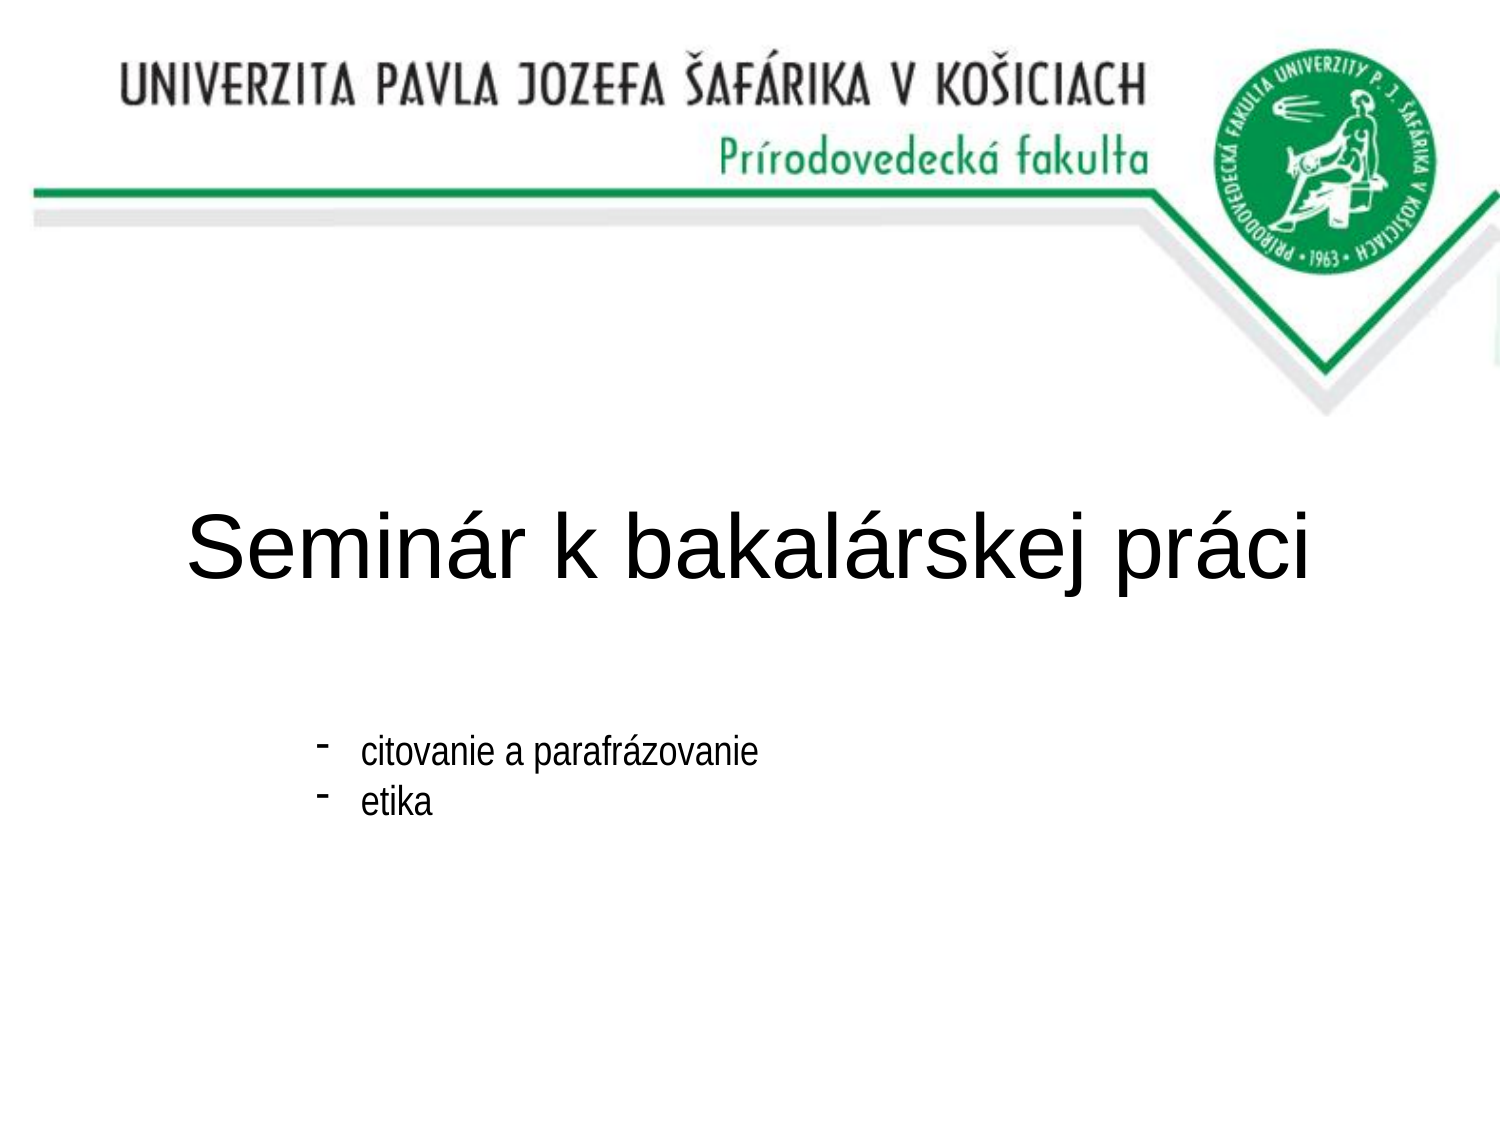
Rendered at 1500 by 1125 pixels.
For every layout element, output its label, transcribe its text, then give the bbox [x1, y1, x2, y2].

picture [0, 0, 1500, 1125]
text_box citovanie a parafrázovanie etika [301, 715, 1447, 831]
title Seminár k bakalárskej práci [112, 420, 1388, 662]
